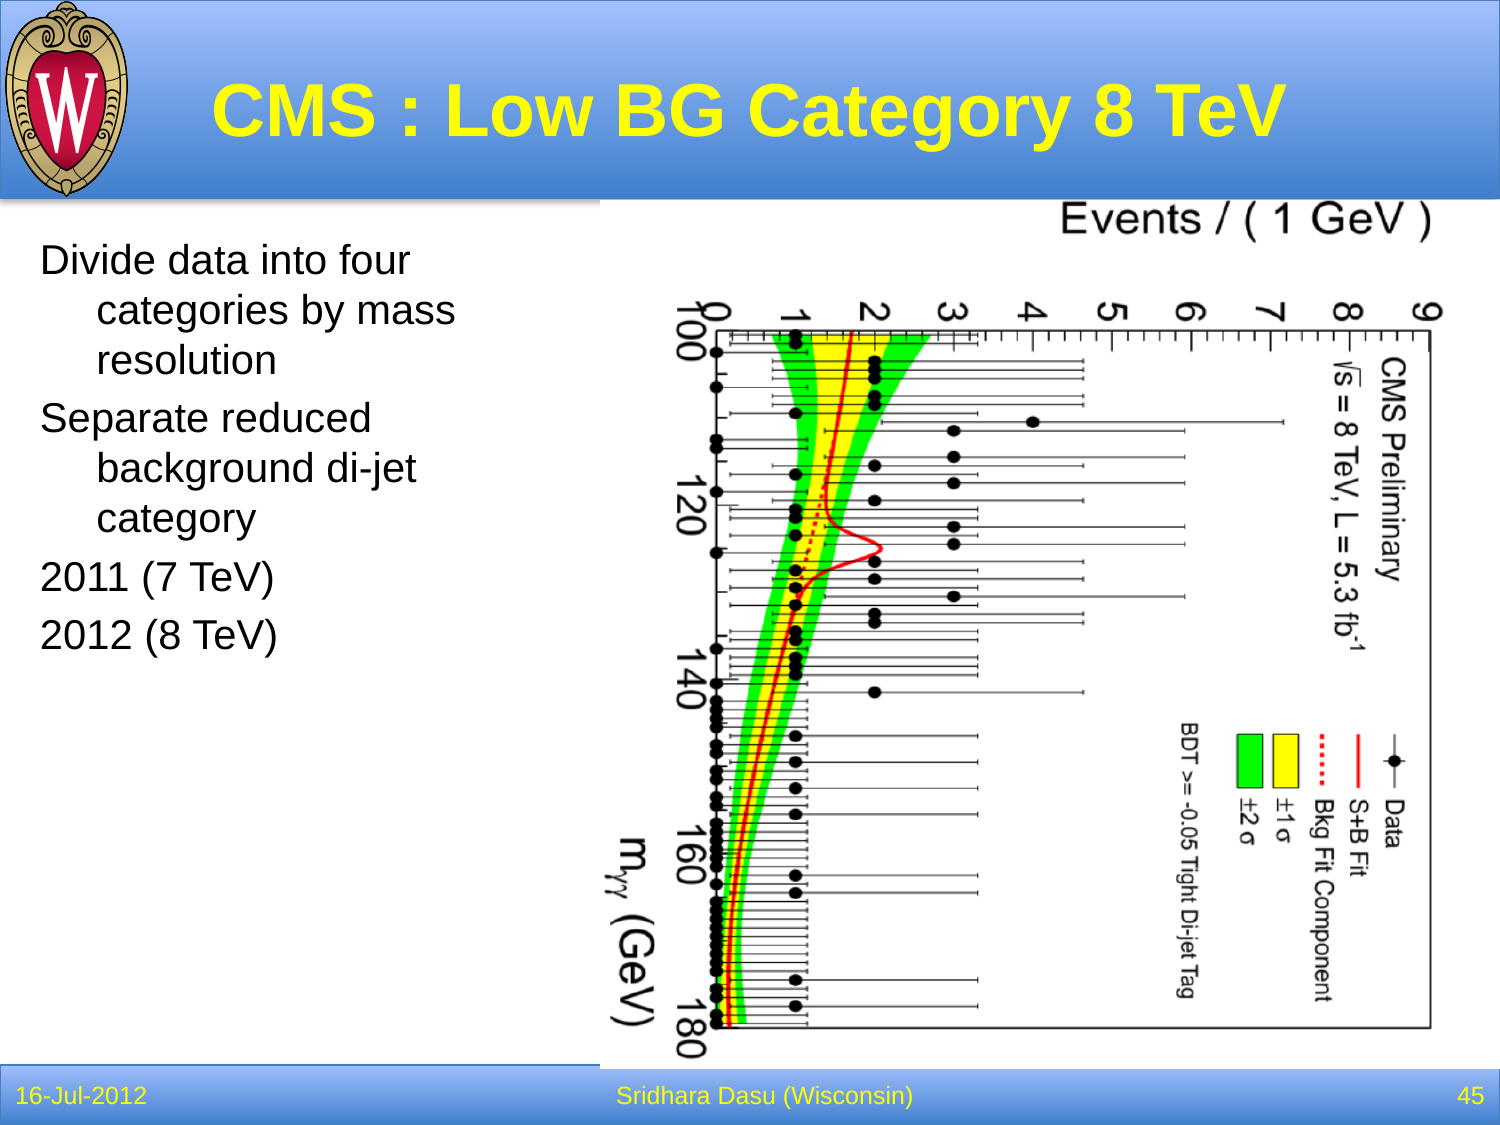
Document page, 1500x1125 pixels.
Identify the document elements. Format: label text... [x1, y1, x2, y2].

slide_number 16-Jul-2012 [0, 1065, 205, 1125]
footer Sridhara Dasu (Wisconsin) [205, 1065, 1325, 1125]
picture [5, 1, 128, 197]
title CMS : Low BG Category 8 TeV [74, 12, 1426, 201]
list Divide data into four categories by mass resolution Separate reduced background di-jet category 2011 (7 TeV) 2012 (8 TeV) [24, 224, 526, 1038]
slide_number 45 [1325, 1069, 1500, 1125]
picture [615, 183, 1485, 1085]
